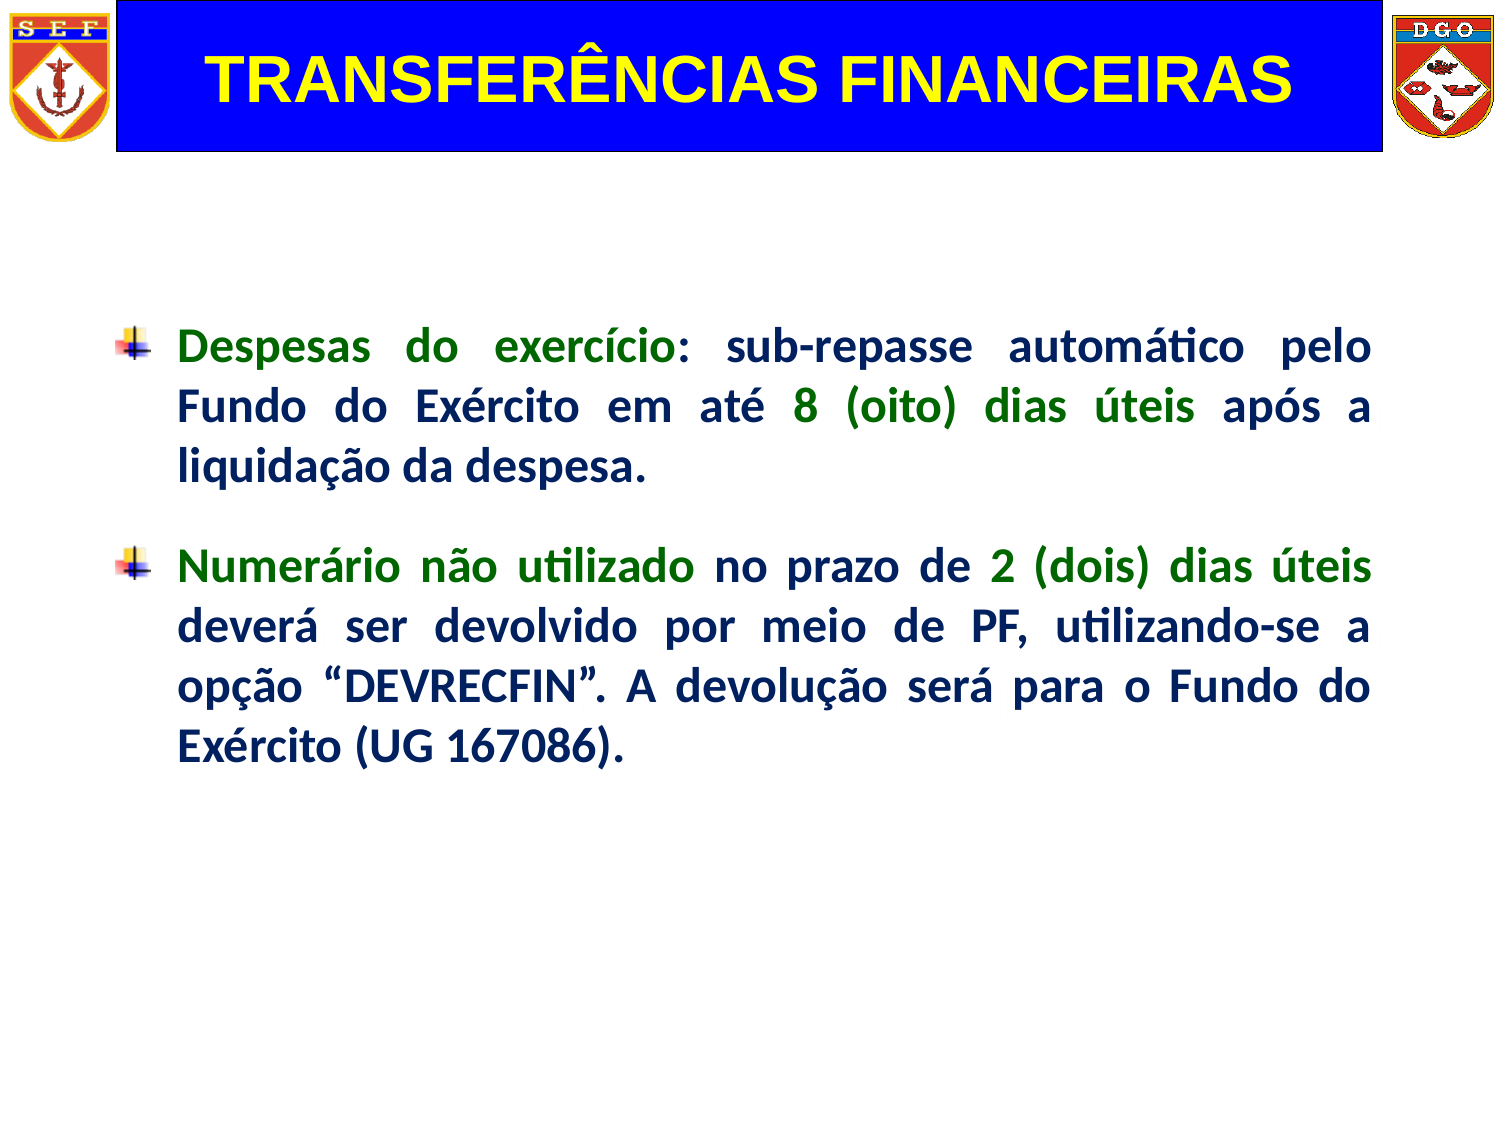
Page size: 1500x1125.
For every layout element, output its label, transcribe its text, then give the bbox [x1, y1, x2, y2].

picture [115, 544, 151, 580]
picture [1392, 15, 1495, 139]
text_box Despesas do exercício: sub-repasse automático pelo Fundo do Exército em até 8 (oito) dias úteis após a liquidação da despesa. Numerário não utilizado no prazo de 2 (dois) dias úteis deverá ser devolvido por meio de PF, utilizando-se a opção “DEVRECFIN”. A devolução será para o Fundo do Exército (UG 167086). [100, 204, 1388, 780]
text_box TRANSFERÊNCIAS FINANCEIRAS [117, 35, 1383, 117]
picture [115, 324, 151, 360]
picture [9, 13, 110, 142]
